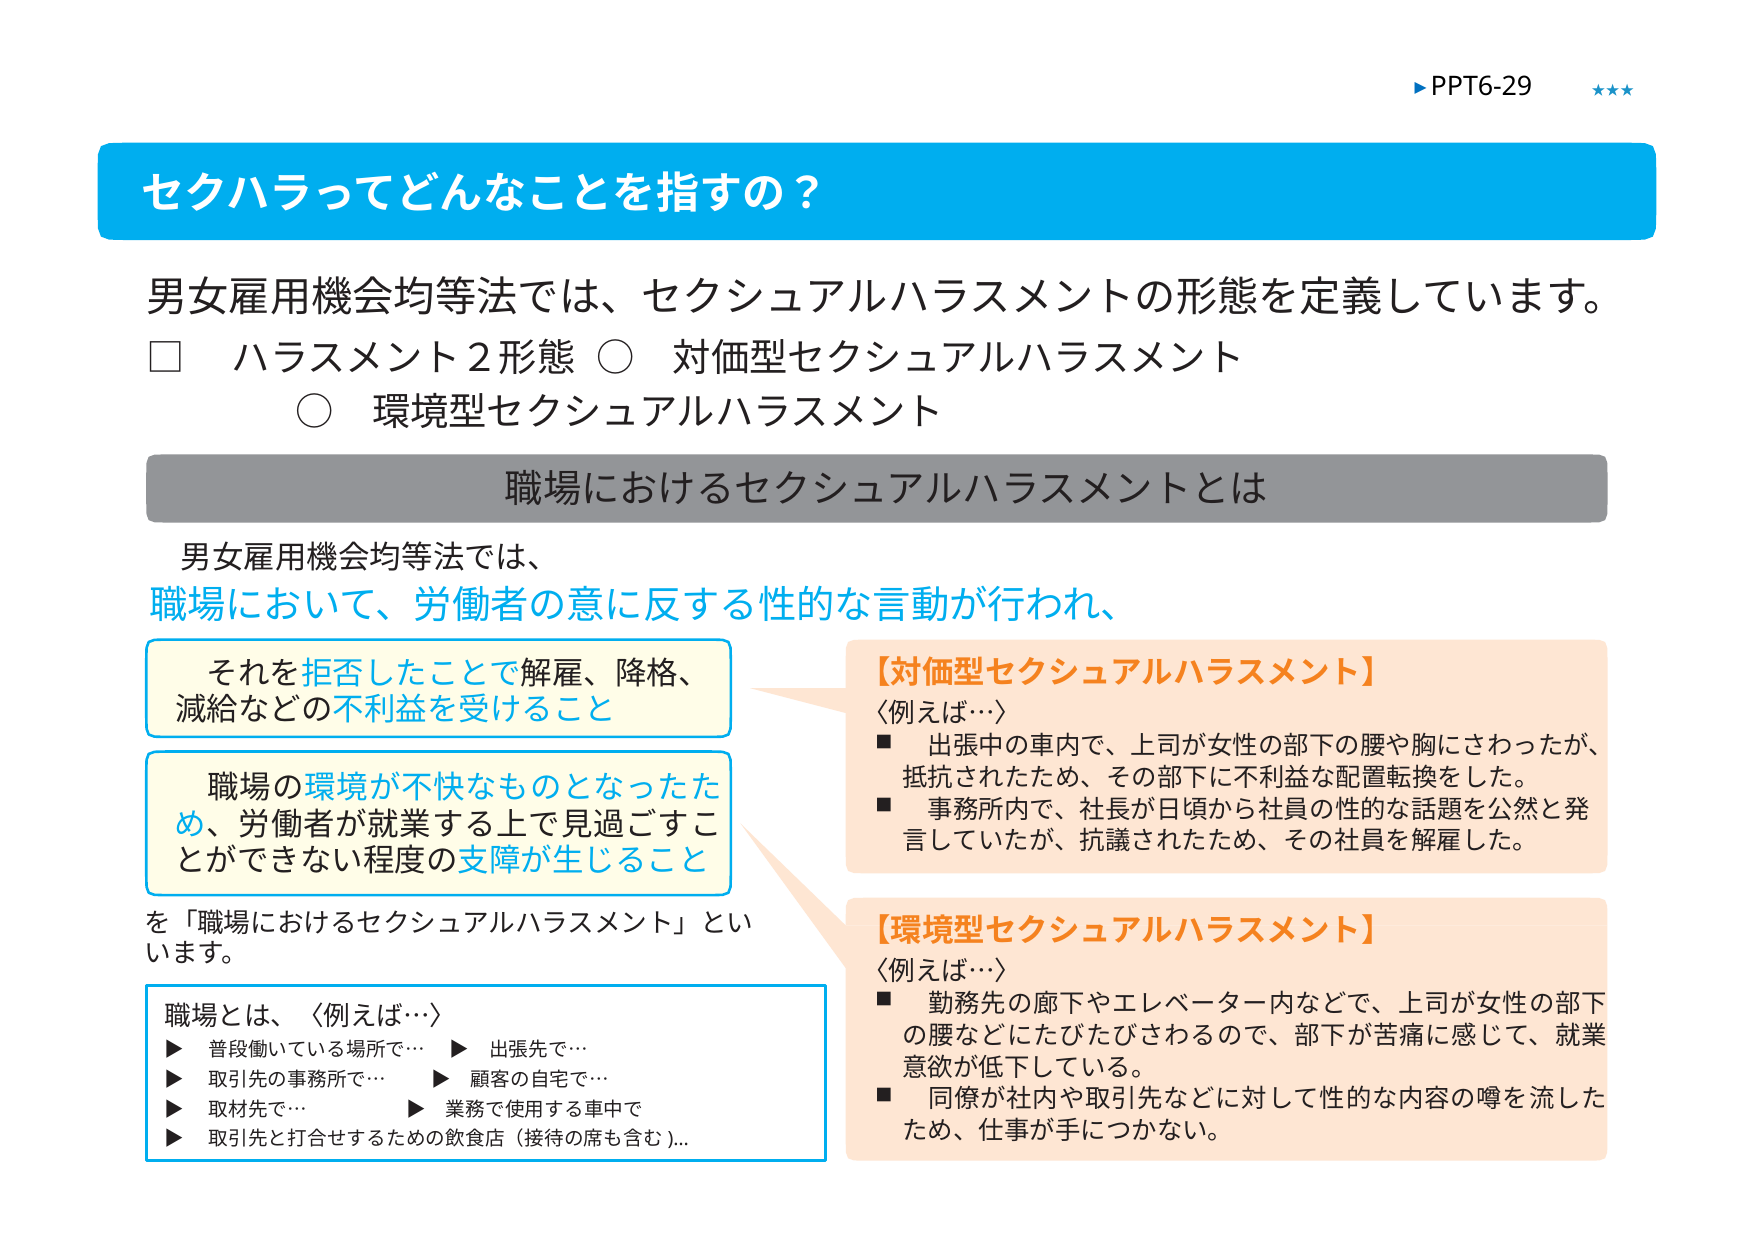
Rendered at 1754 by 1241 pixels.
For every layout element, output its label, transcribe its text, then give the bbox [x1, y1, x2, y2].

text_box を「職場におけるセクシュアルハラスメント」といいます。 [142, 903, 772, 968]
text_box [740, 823, 1608, 1161]
text_box [146, 985, 826, 1161]
text_box [750, 639, 1608, 874]
text_box [146, 639, 731, 737]
text_box 【対価型セクシュアルハラスメント】 〈例えば…〉 出張中の車内で、上司が女性の部下の腰や胸にさわったが、抵抗されたため、その部下に不利益な配置転換をした。 事務所内で、社長が日頃から社員の性的な話題を公然と発言していたが、抗議されたため、その社員を解雇した。 [857, 642, 1608, 855]
text_box 男女雇用機会均等法では、セクシュアルハラスメントの形態を定義しています。 □ ハラスメント２形態 ○ 対価型セクシュアルハラスメント ○ 環境型セクシュアルハラスメント [144, 254, 1657, 433]
text_box [146, 751, 731, 896]
text_box それを拒否したことで解雇、降格、減給などの不利益を受けること [147, 649, 730, 727]
text_box ★★★ [1562, 65, 1650, 109]
text_box 職場とは、〈例えば…〉 ▶ 普段働いている場所で… ▶ 出張先で… ▶ 取引先の事務所で… ▶ 顧客の自宅で… ▶ 取材先で… ▶ 業務で使用する車中で ▶ 取引先と打合せするための飲食店（接待の席も含む)… [162, 996, 836, 1150]
text_box 職場におけるセクシュアルハラスメントとは 男女雇用機会均等法では、 職場において、労働者の意に反する性的な言動が行われ、 [147, 448, 1608, 627]
text_box 職場の環境が不快なものとなったため、労働者が就業する上で見過ごすことができない程度の支障が生じること [147, 763, 744, 878]
text_box セクハラってどんなことを指すの？ [139, 162, 1564, 217]
text_box 【環境型セクシュアルハラスメント】 〈例えば…〉 勤務先の廊下やエレベーター内などで、上司が女性の部下の腰などにたびたびさわるので、部下が苦痛に感じて、就業意欲が低下している。 同僚が社内や取引先などに対して性的な内容の噂を流したため、仕事が手につかない。 [857, 900, 1608, 1145]
text_box ▶ PPT6-29 [1412, 65, 1577, 101]
text_box [97, 142, 1657, 241]
